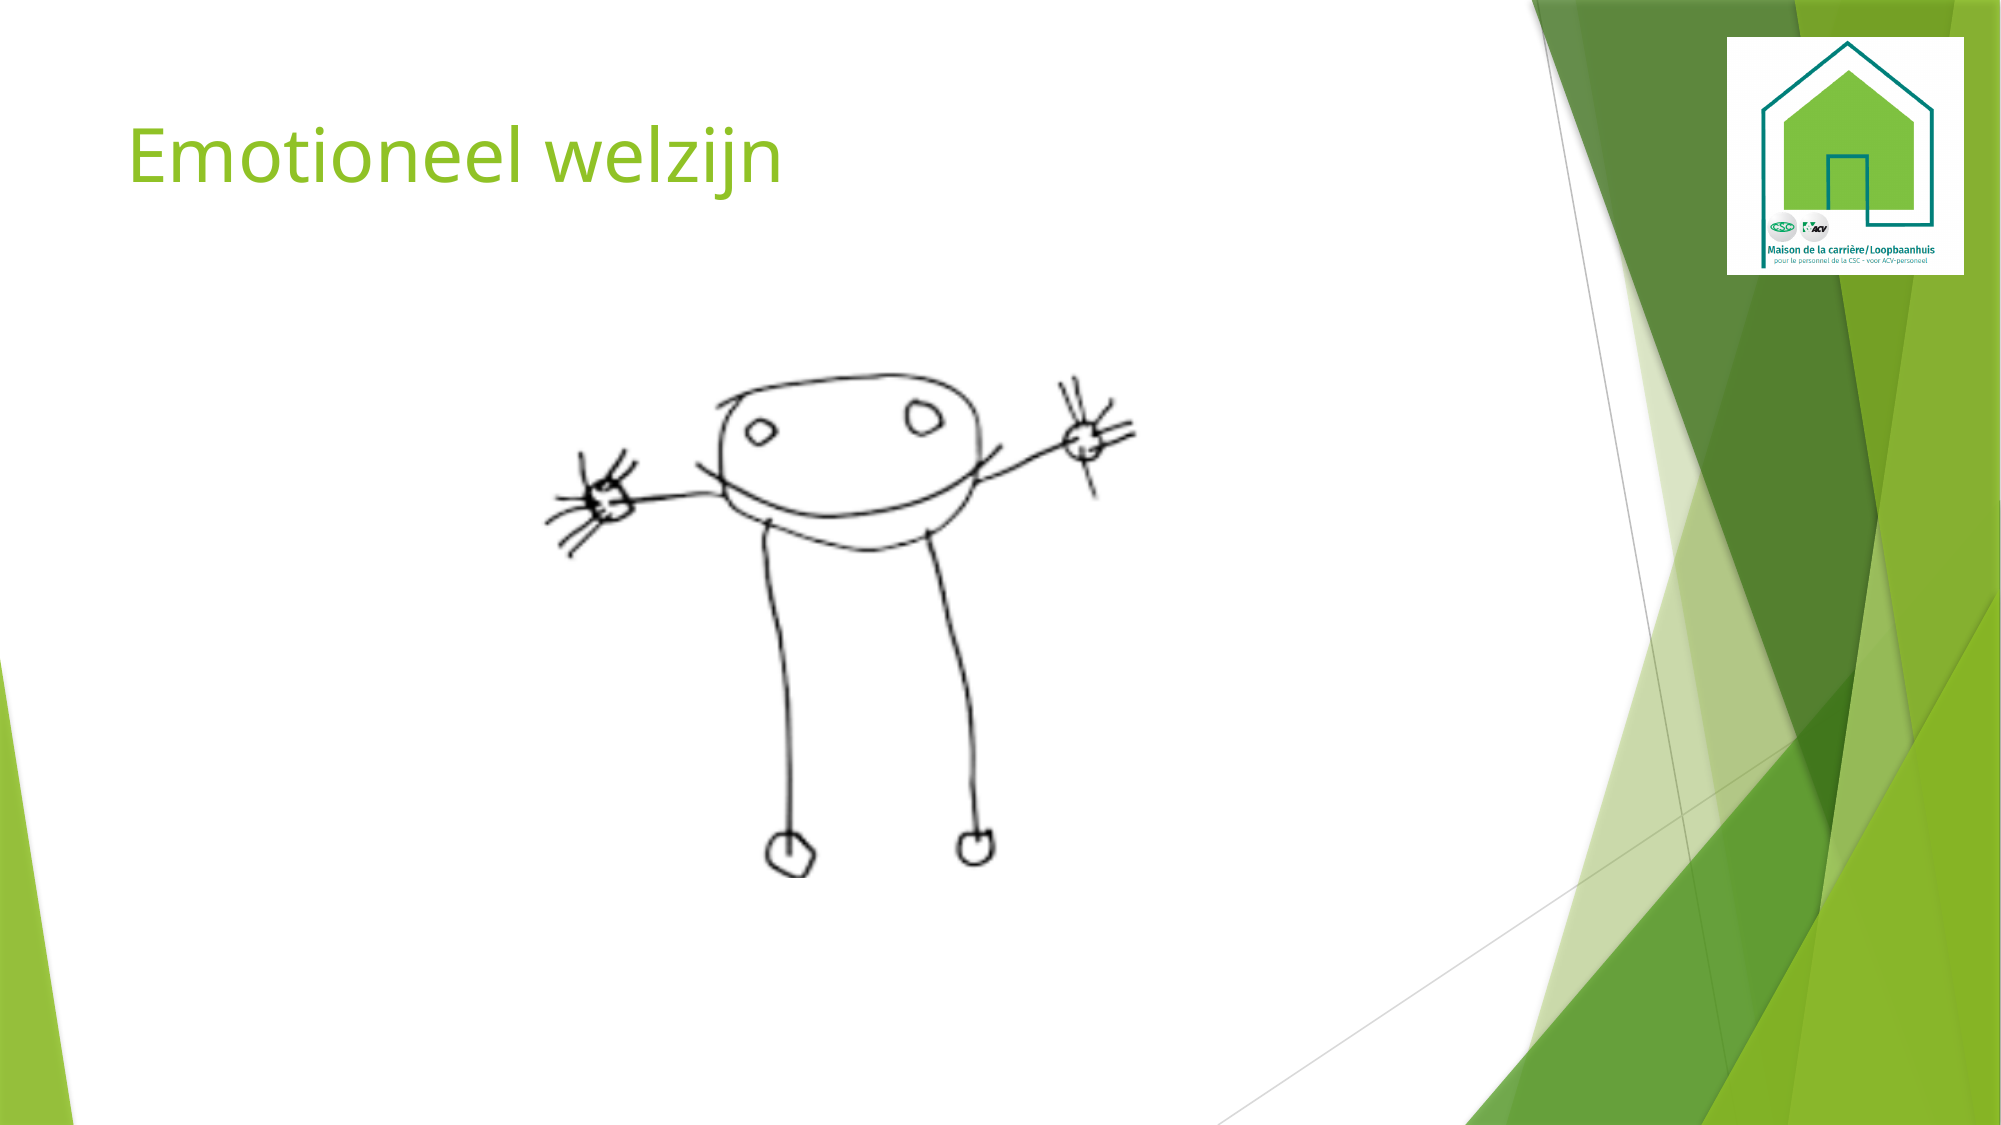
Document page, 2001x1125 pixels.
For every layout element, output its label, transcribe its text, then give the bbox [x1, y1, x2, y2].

title Emotioneel welzijn [111, 99, 1522, 317]
picture [1726, 36, 1965, 275]
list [498, 233, 1163, 879]
